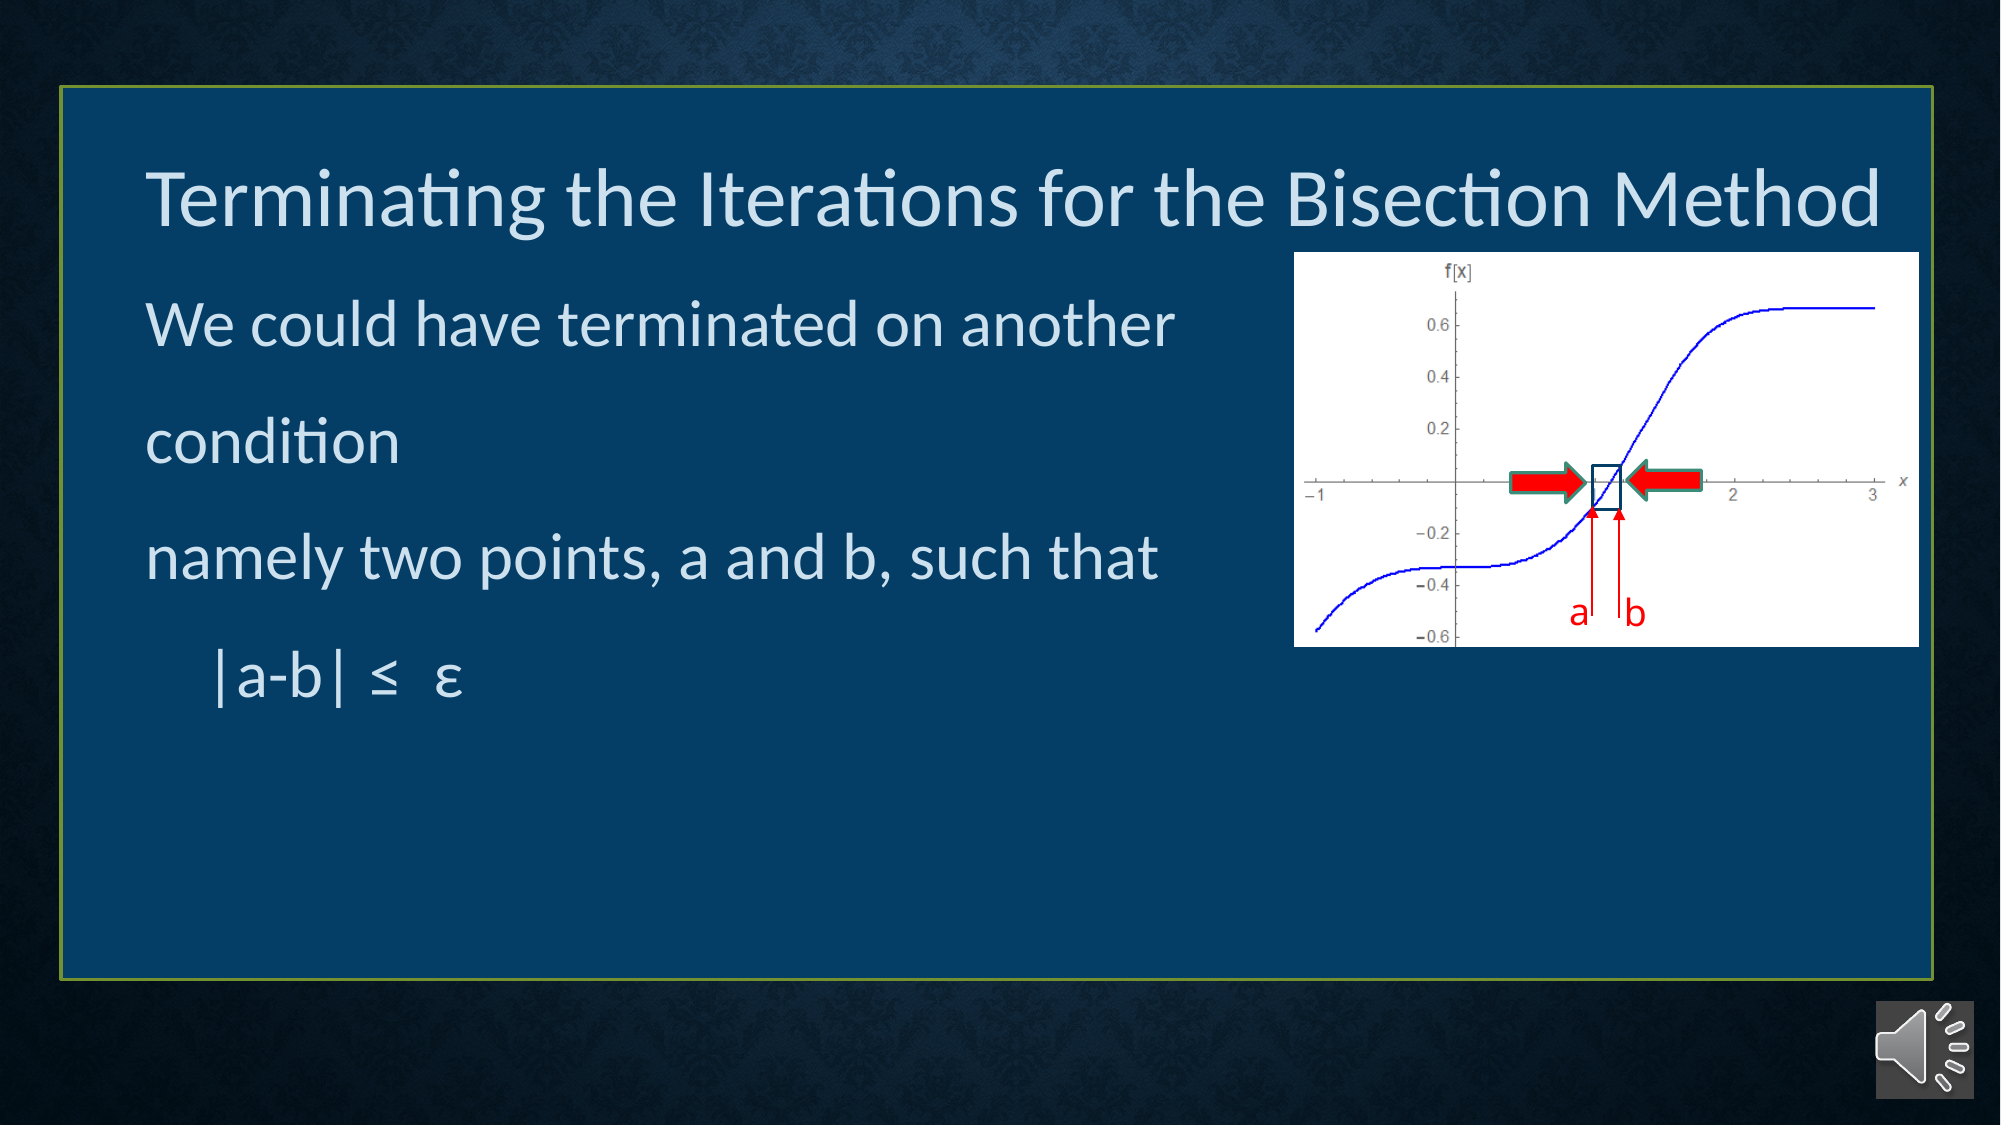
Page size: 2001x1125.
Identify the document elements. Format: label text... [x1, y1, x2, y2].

picture [1293, 251, 1919, 648]
subtitle Terminating the Iterations for the Bisection Method We could have terminated on another condition namely two points, a and b, such that |a-b| ≤ ε [130, 115, 1933, 1125]
picture [1874, 999, 1976, 1101]
text_box [59, 85, 1934, 981]
